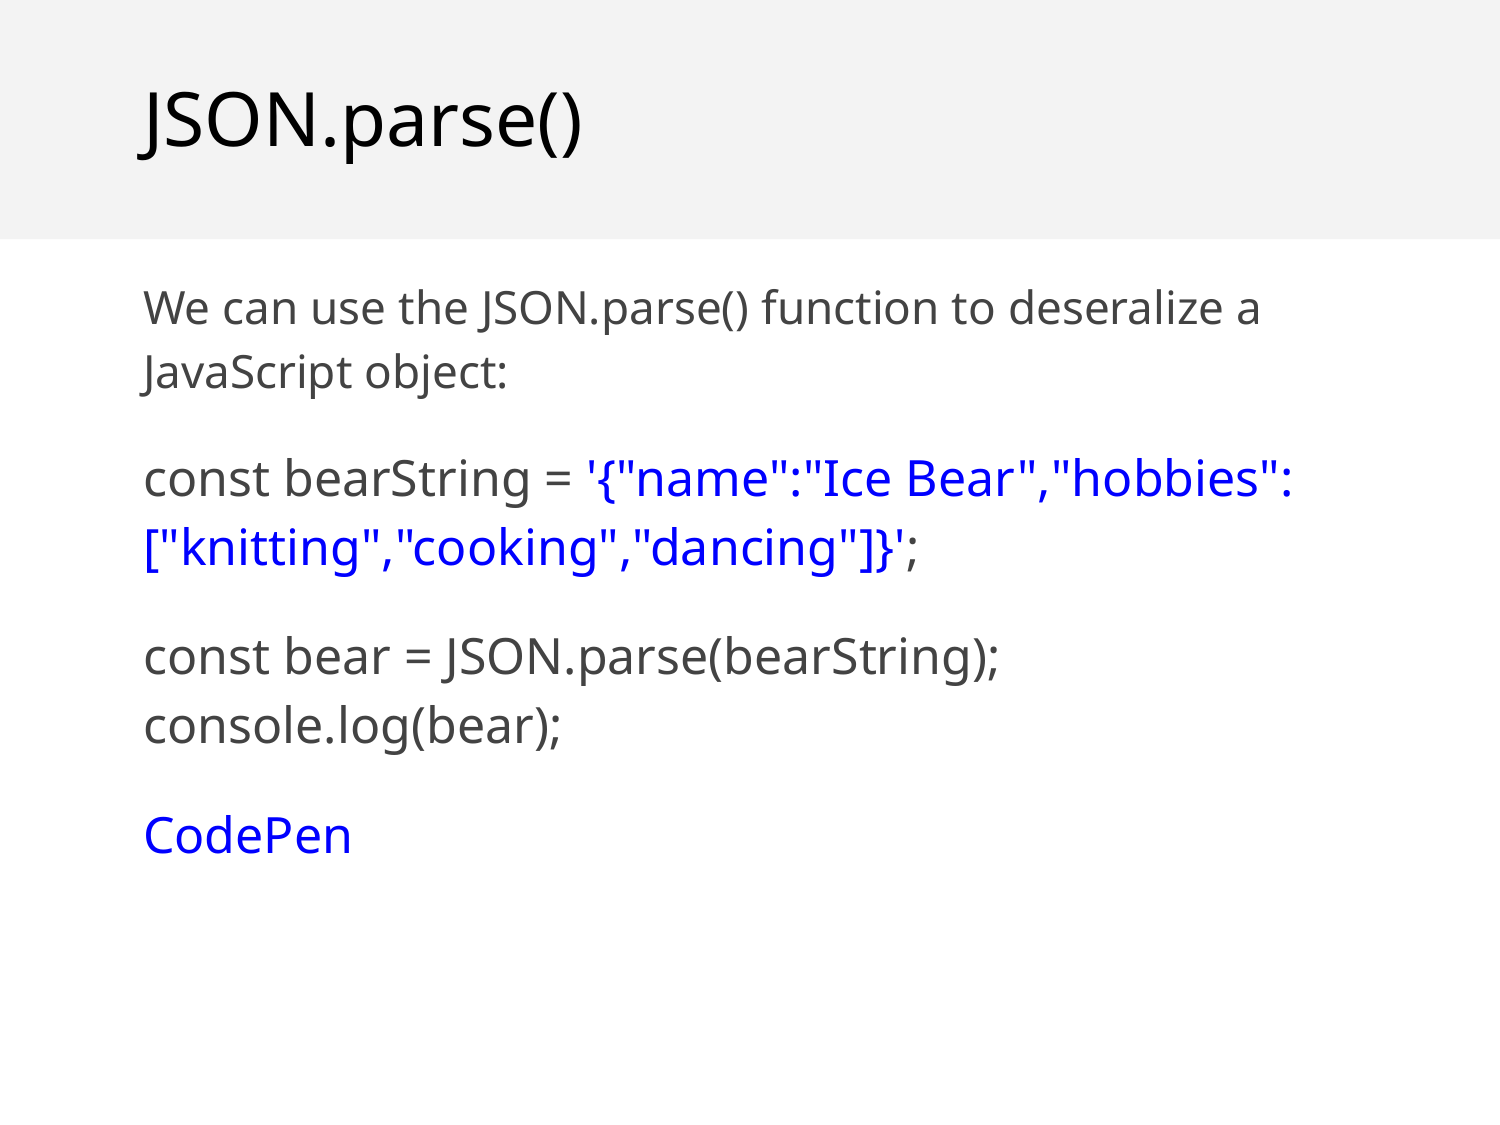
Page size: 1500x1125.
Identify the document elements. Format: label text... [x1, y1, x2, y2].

text_box JSON.parse() [128, 56, 1372, 183]
text_box We can use the JSON.parse() function to deseralize a JavaScript object: const bearString = '{"name":"Ice Bear","hobbies":["knitting","cooking","dancing"]}'; const bear = JSON.parse(bearString); console.log(bear); CodePen [128, 255, 1372, 1003]
